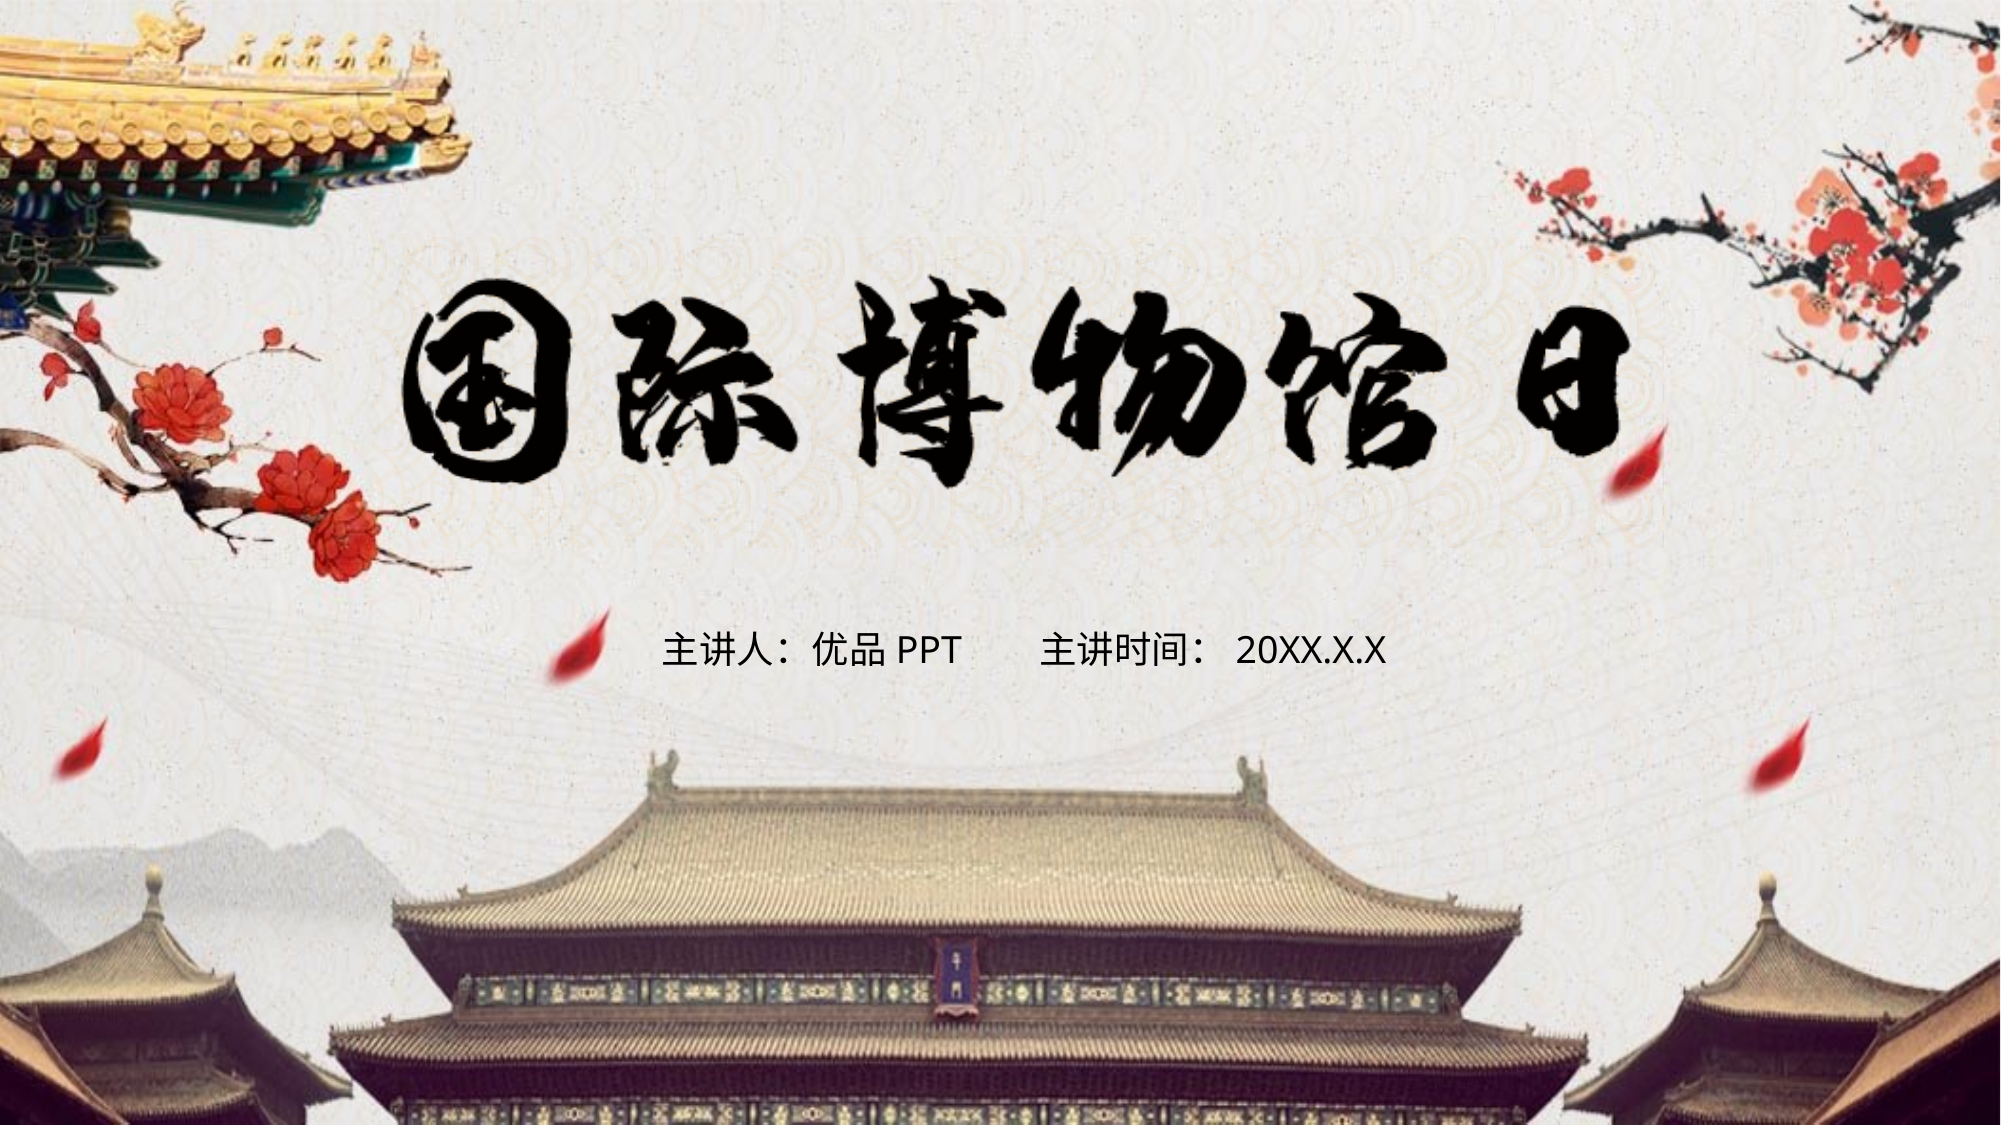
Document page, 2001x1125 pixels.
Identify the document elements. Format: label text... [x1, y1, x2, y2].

picture [0, 0, 2001, 1125]
text_box 主讲人：优品PPT 主讲时间：20XX.X.X [647, 618, 1527, 679]
